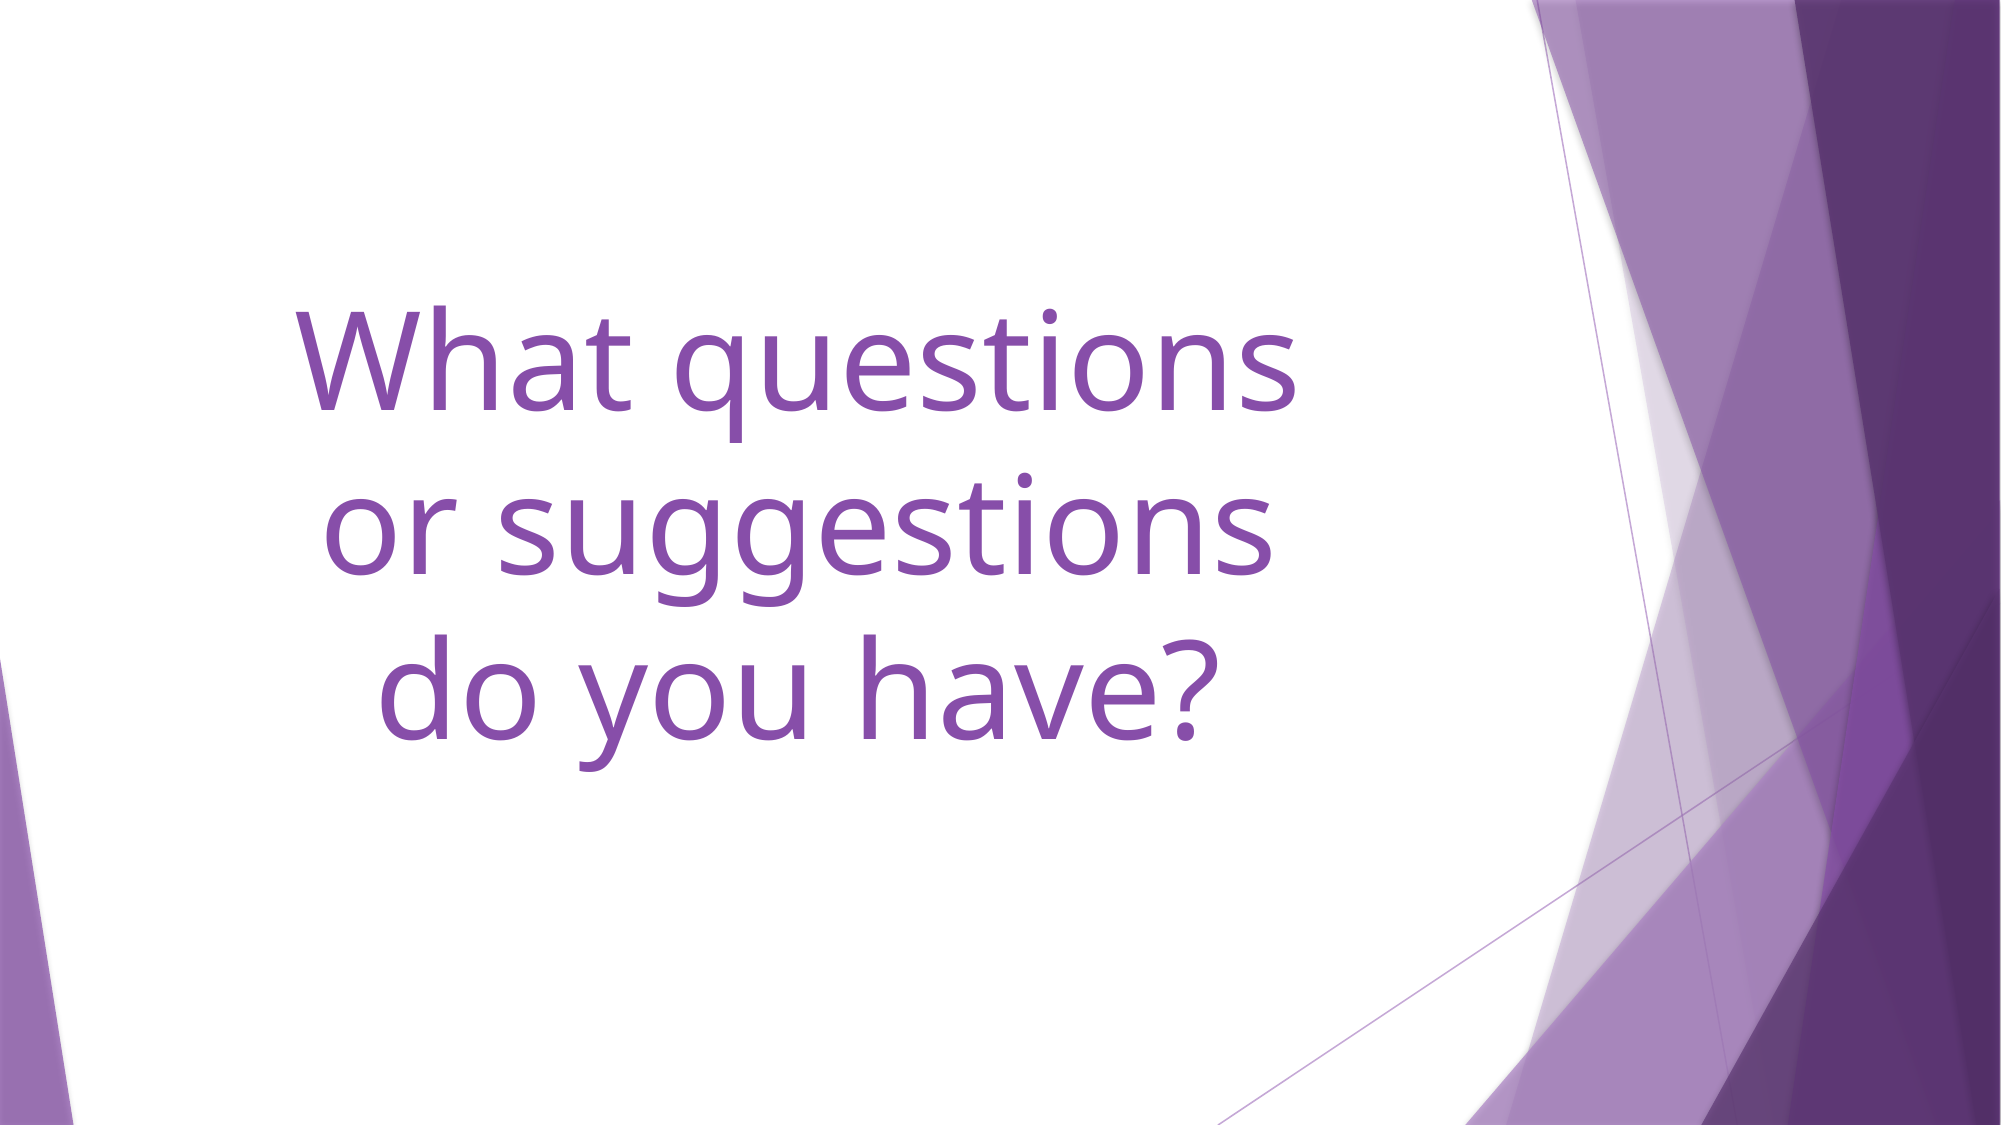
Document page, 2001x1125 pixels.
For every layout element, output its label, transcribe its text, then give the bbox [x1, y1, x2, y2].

title What questions or suggestions do you have? [111, 99, 1522, 907]
